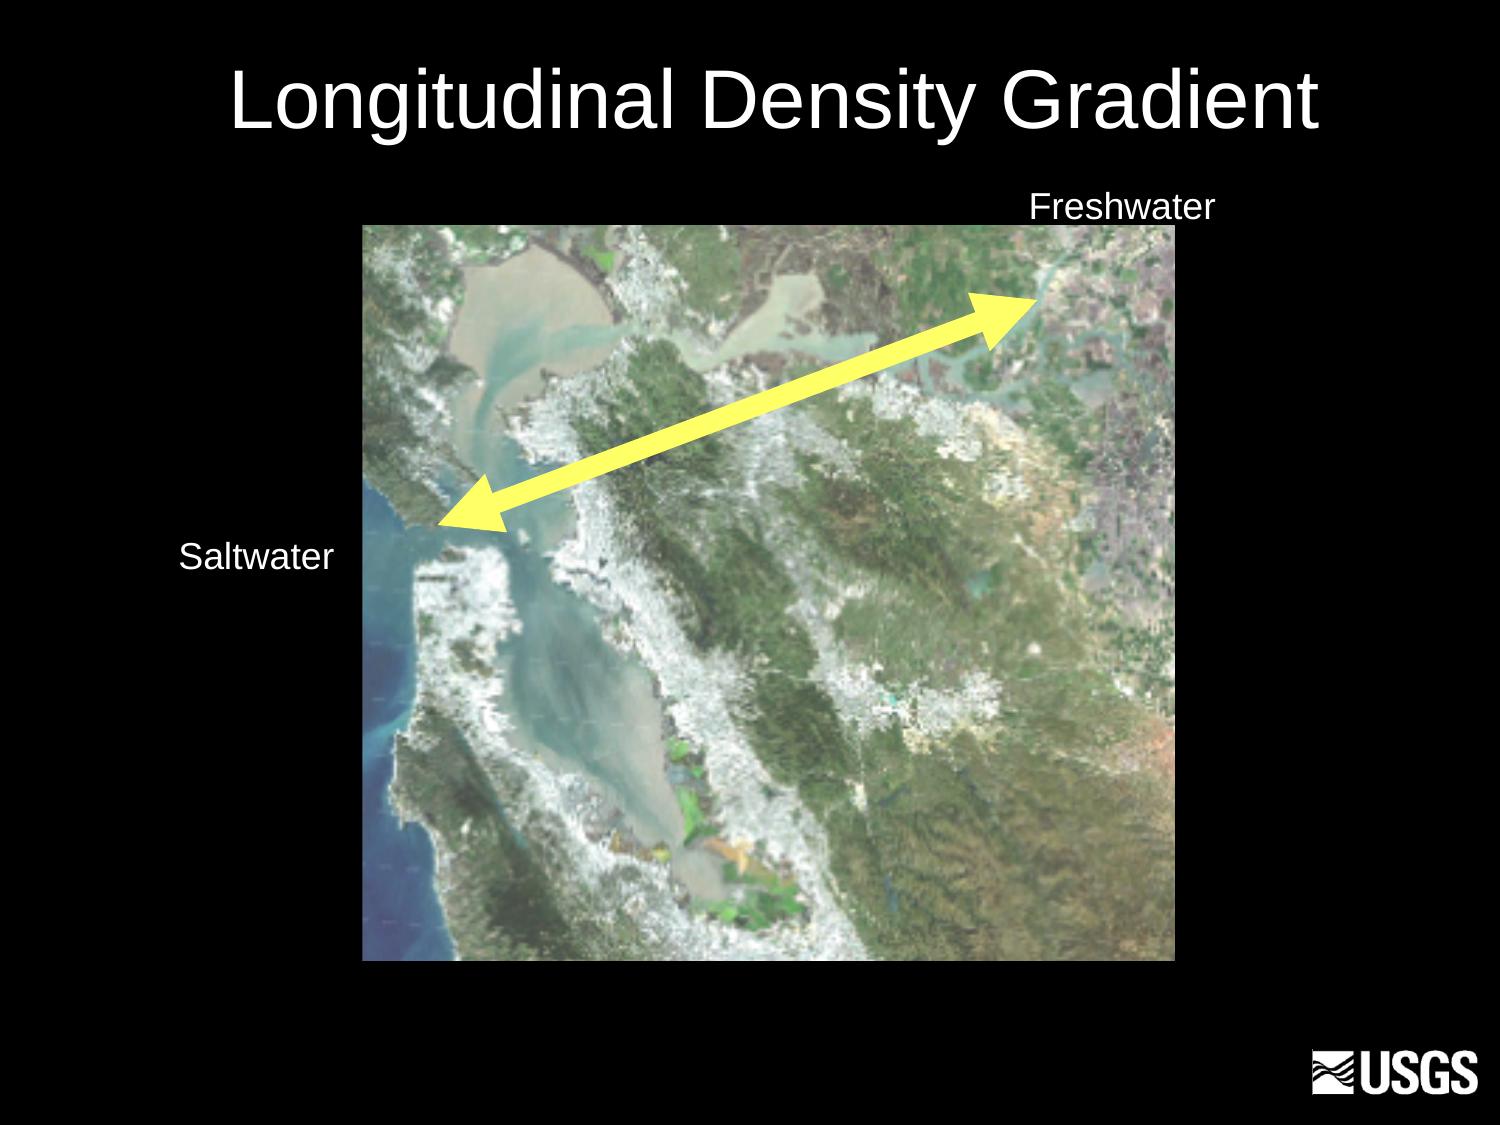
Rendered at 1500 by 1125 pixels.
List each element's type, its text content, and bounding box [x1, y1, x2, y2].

picture [1312, 1049, 1478, 1095]
picture [362, 224, 1176, 962]
text_box Saltwater [163, 524, 350, 585]
text_box Longitudinal Density Gradient [213, 37, 1336, 153]
text_box Freshwater [1013, 174, 1231, 235]
